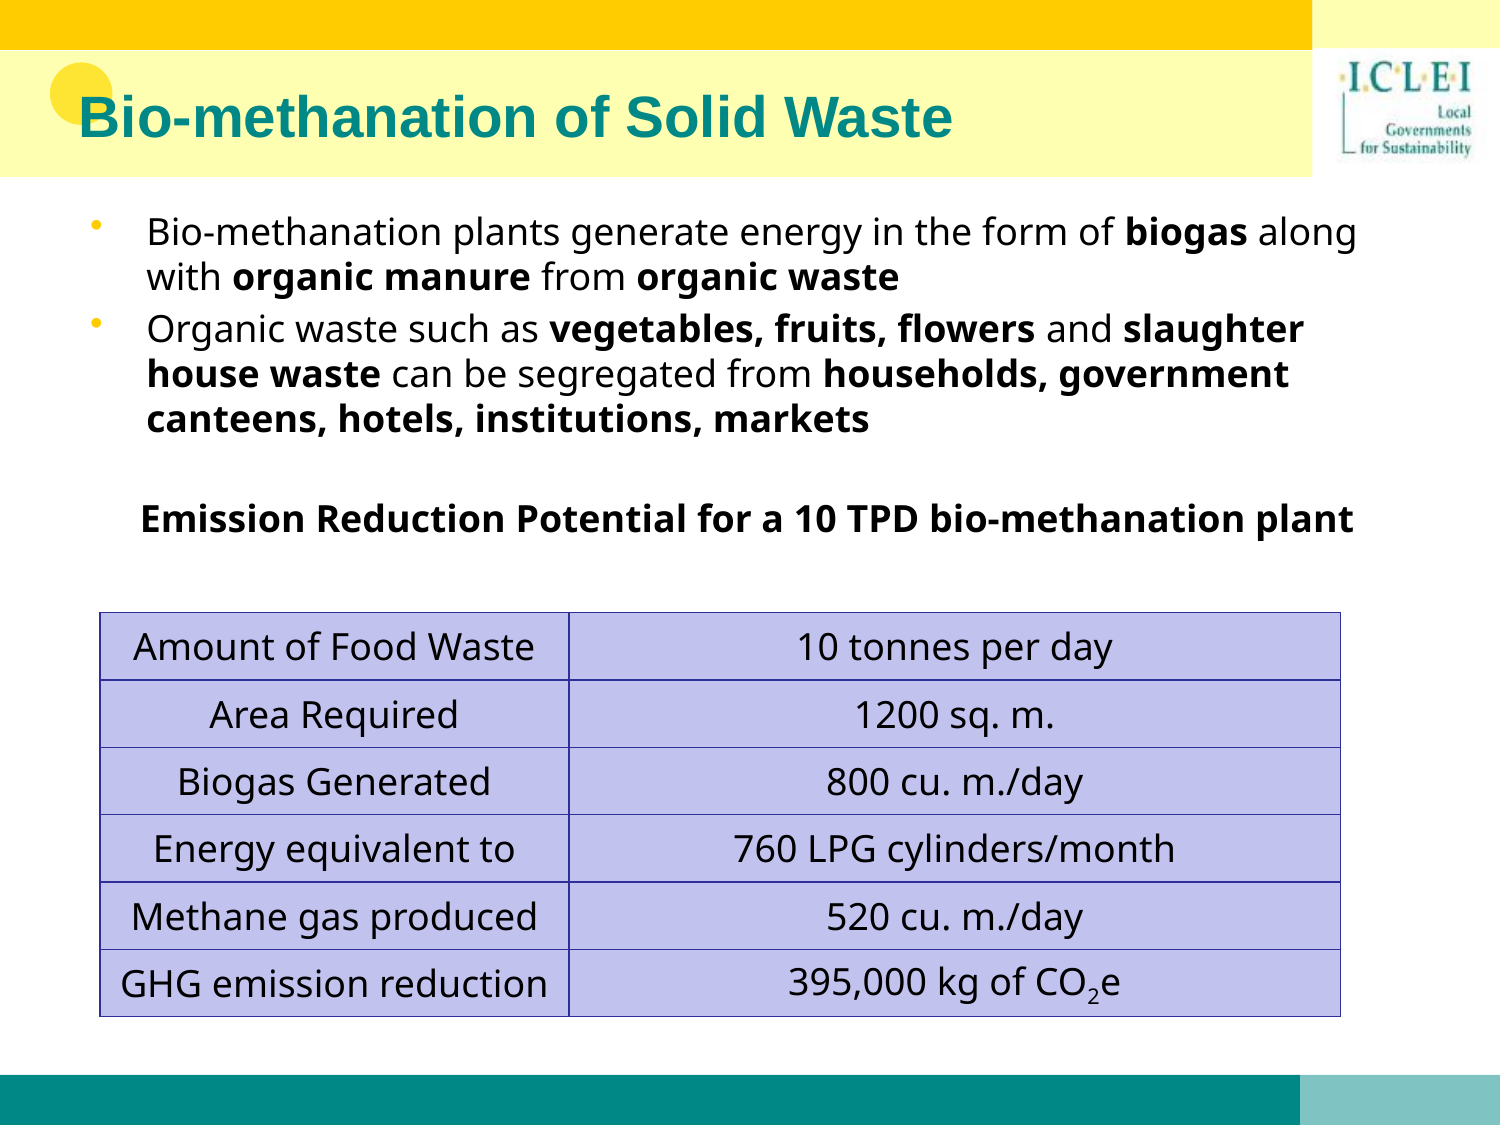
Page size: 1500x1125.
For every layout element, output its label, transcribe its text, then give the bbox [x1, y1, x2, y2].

table_header Amount of Food Waste [101, 613, 568, 679]
table_cell 1200 sq. m. [570, 681, 1340, 747]
table_header 10 tonnes per day [570, 613, 1340, 679]
table_cell 800 cu. m./day [570, 748, 1340, 814]
table_cell Energy equivalent to [101, 815, 568, 881]
table_cell Biogas Generated [101, 748, 568, 814]
table_cell Methane gas produced [101, 883, 568, 949]
table_cell 520 cu. m./day [570, 883, 1340, 949]
table_cell 760 LPG cylinders/month [570, 815, 1340, 881]
title Bio-methanation of Solid Waste [0, 50, 1313, 177]
table_cell GHG emission reduction [101, 950, 568, 1016]
table_cell Area Required [101, 681, 568, 747]
list Bio-methanation plants generate energy in the form of biogas along with organic manure from organic waste Organic waste such as vegetables, fruits, flowers and slaughter house waste can be segregated from households, government canteens, hotels, institutions, markets [75, 200, 1425, 700]
picture [1312, 49, 1500, 182]
text_box Emission Reduction Potential for a 10 TPD bio-methanation plant [124, 487, 1400, 548]
table_cell 395,000 kg of CO2e [570, 950, 1340, 1016]
